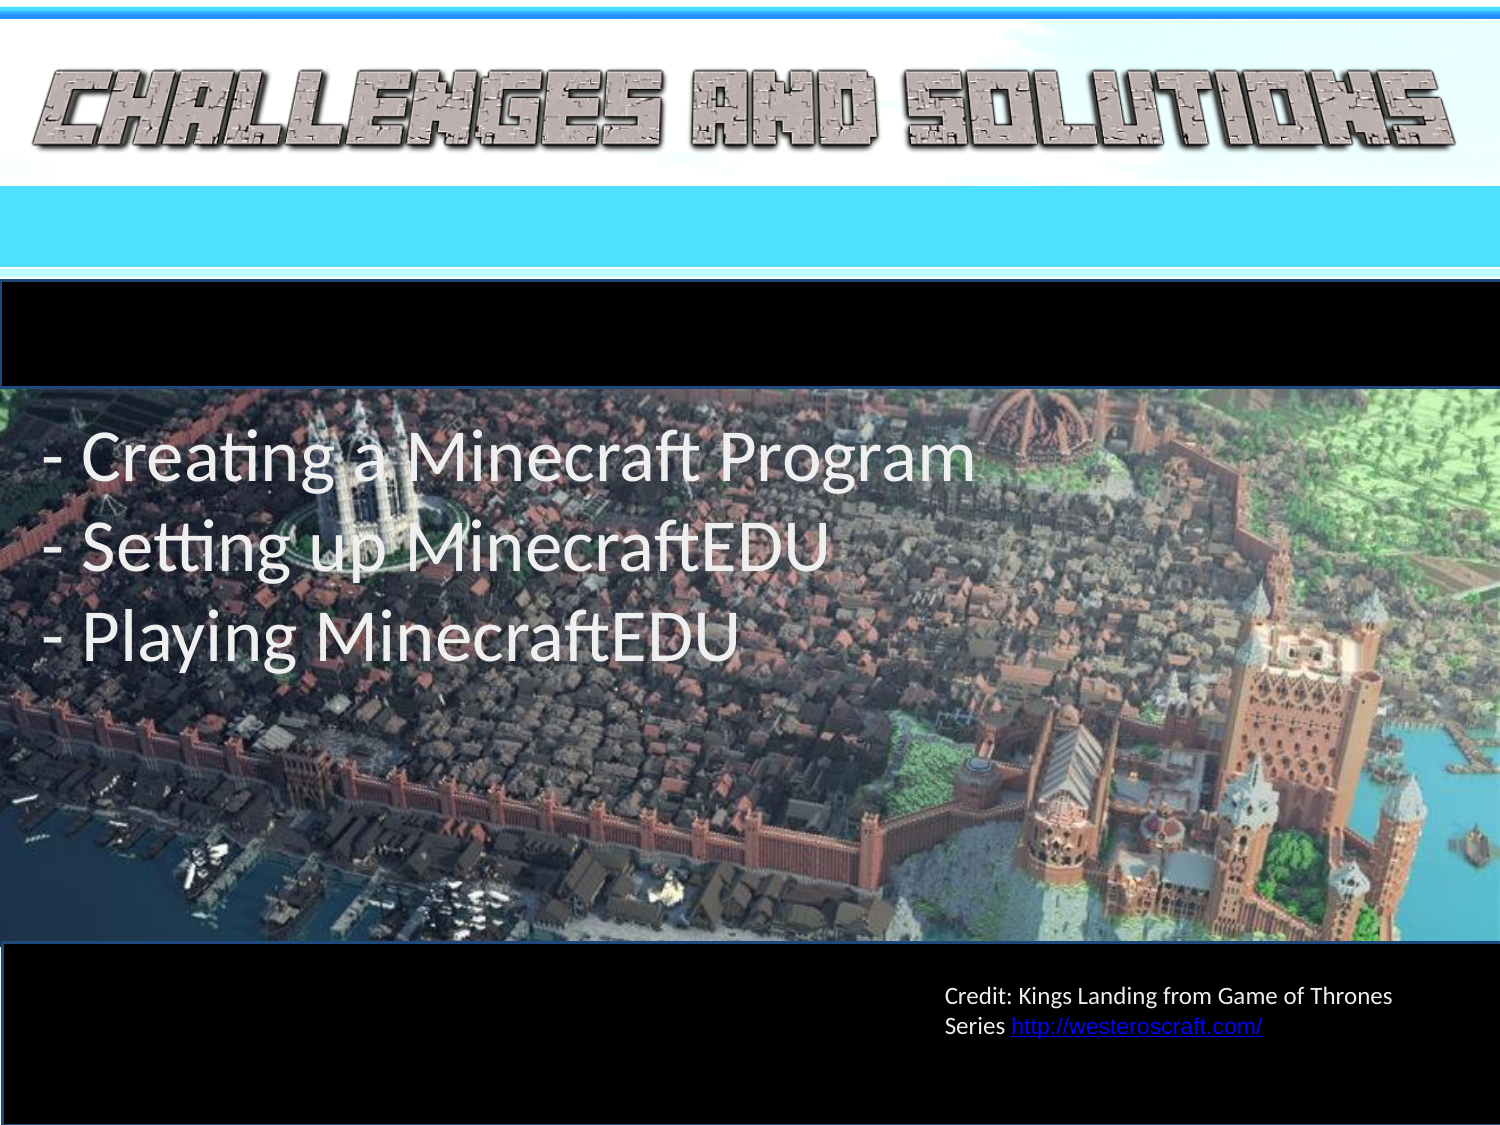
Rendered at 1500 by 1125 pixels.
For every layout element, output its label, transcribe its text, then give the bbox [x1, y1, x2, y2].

text_box [0, 388, 1500, 947]
text_box [0, 164, 1500, 280]
text_box [0, 0, 1500, 56]
text_box Credit: Kings Landing from Game of Thrones Series http://westeroscraft.com/ [929, 971, 1434, 1060]
text_box - Creating a Minecraft Program - Setting up MinecraftEDU - Playing MinecraftEDU [26, 391, 1434, 942]
text_box [0, 280, 1500, 388]
text_box [2, 942, 1500, 1125]
text_box [0, 56, 1500, 164]
